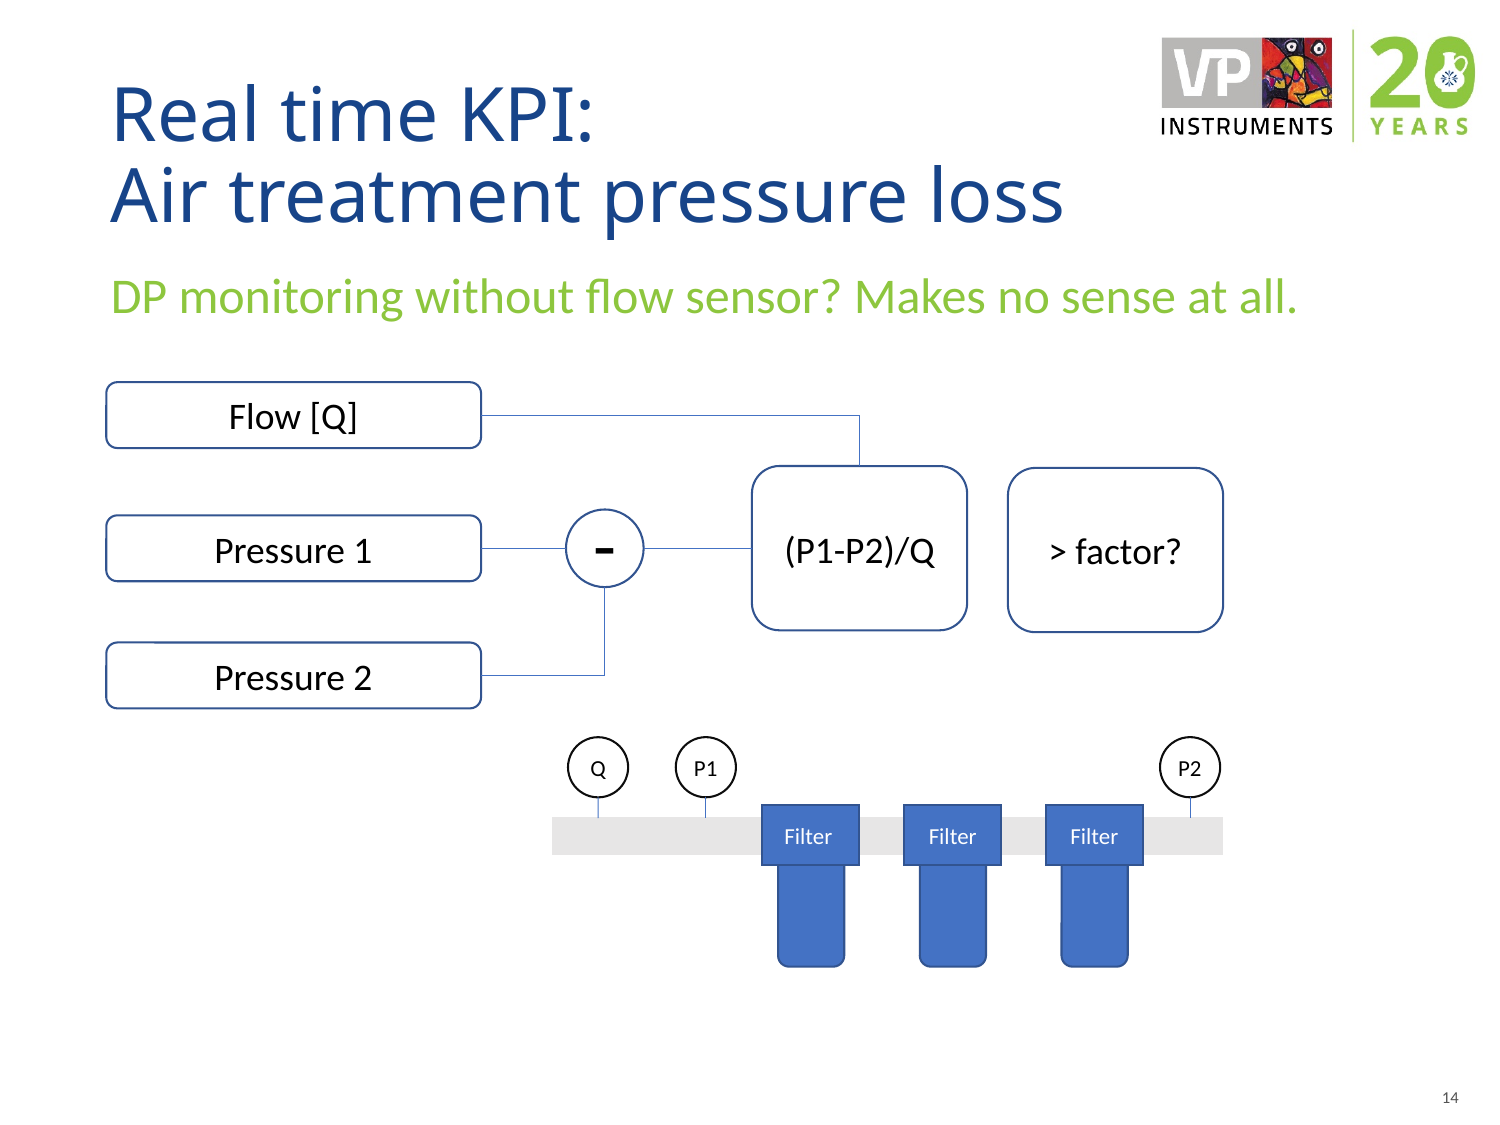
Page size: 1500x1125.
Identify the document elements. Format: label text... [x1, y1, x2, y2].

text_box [481, 415, 860, 467]
text_box Pressure 2 [105, 641, 483, 710]
picture [1153, 20, 1484, 153]
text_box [552, 737, 1223, 967]
text_box 14 [1212, 1087, 1459, 1117]
list DP monitoring without flow sensor? Makes no sense at all. [95, 262, 1394, 1014]
text_box (P1-P2)/Q [750, 465, 969, 632]
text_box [481, 587, 605, 676]
title Real time KPI: Air treatment pressure loss [95, 99, 1268, 217]
text_box Pressure 1 [105, 514, 483, 583]
text_box Flow [Q] [105, 381, 483, 450]
text_box > factor? [1006, 466, 1225, 634]
text_box - [564, 508, 645, 589]
